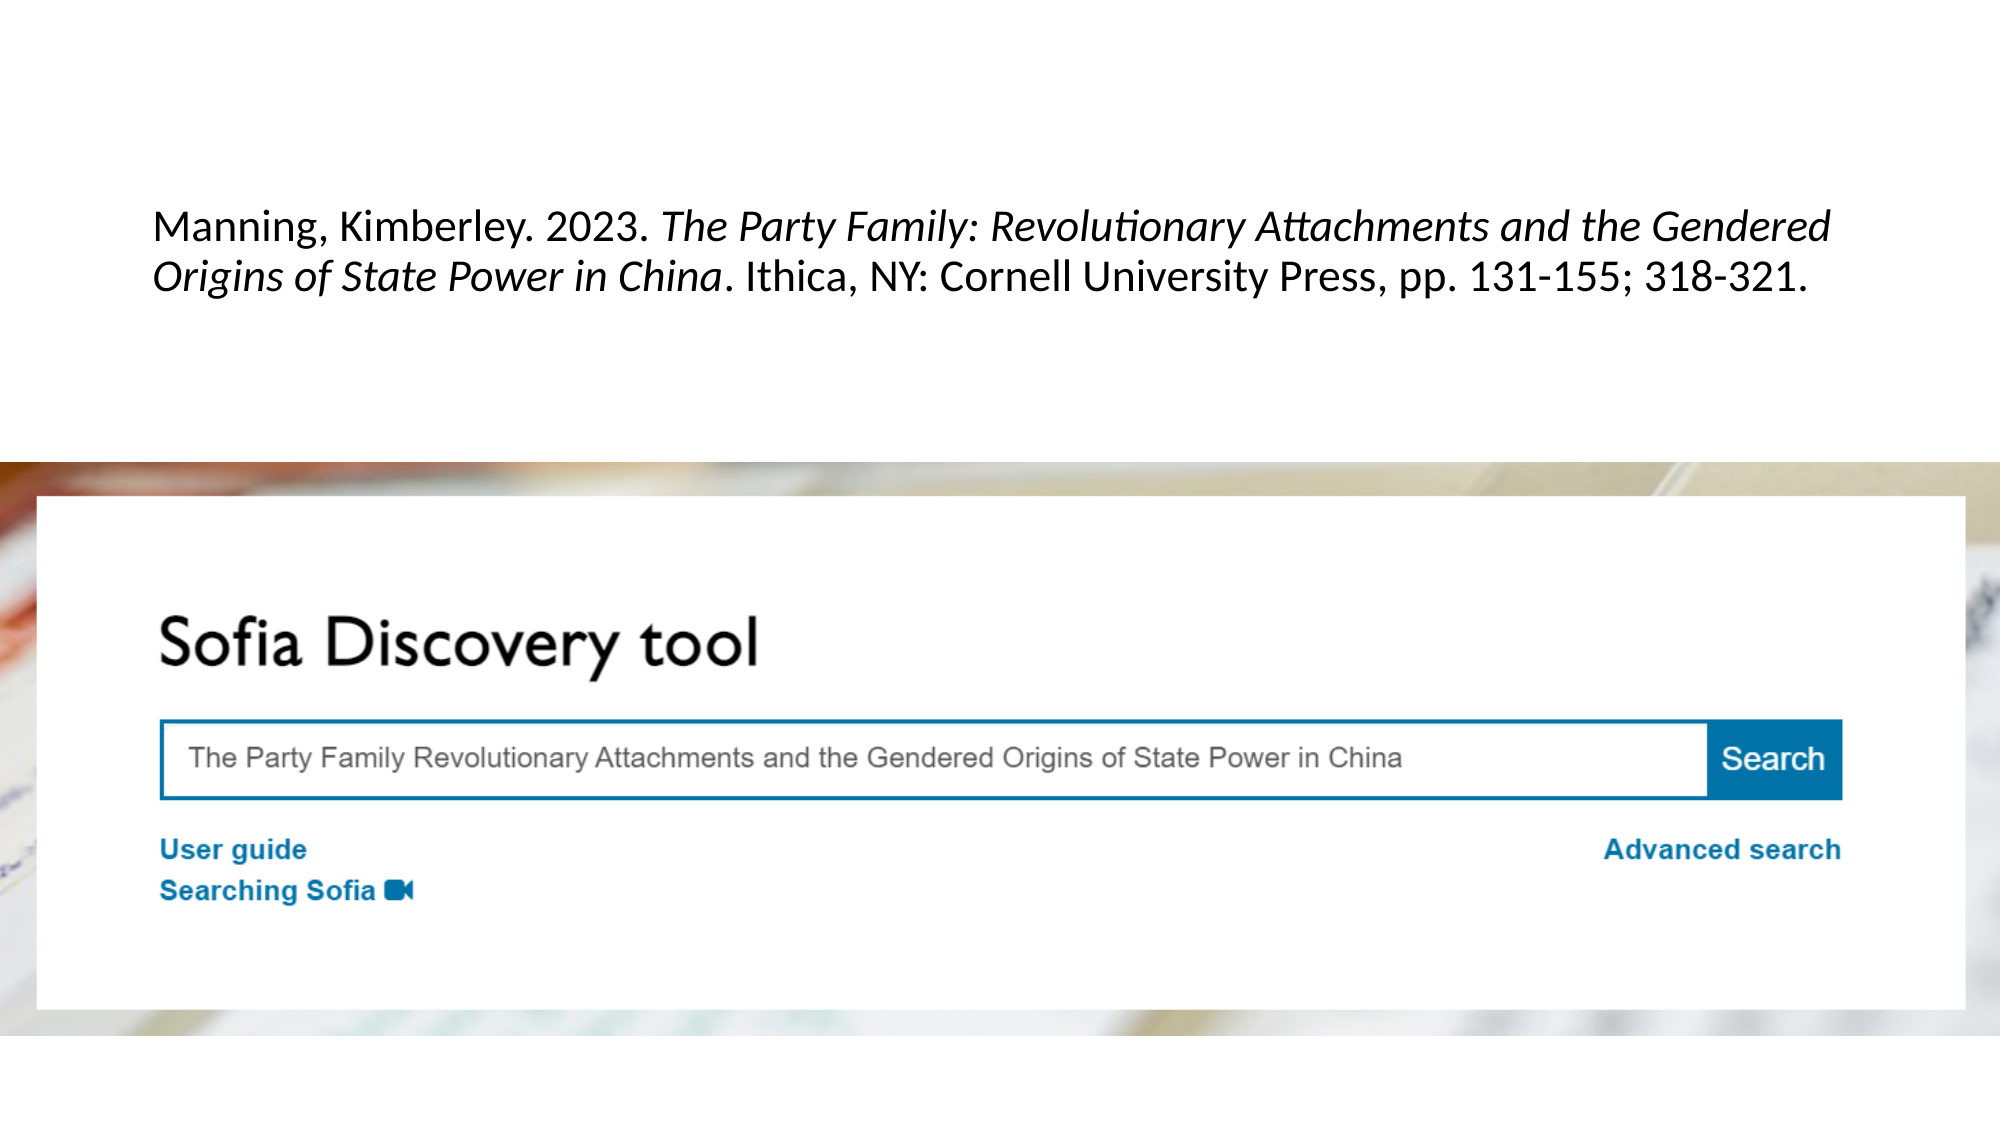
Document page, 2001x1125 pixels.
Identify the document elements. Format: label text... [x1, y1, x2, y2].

picture [0, 461, 2000, 1037]
title Manning, Kimberley. 2023. The Party Family: Revolutionary Attachments and the Gendered Origins of State Power in China. Ithica, NY: Cornell University Press, pp. 131-155; 318-321. [137, 144, 1863, 362]
